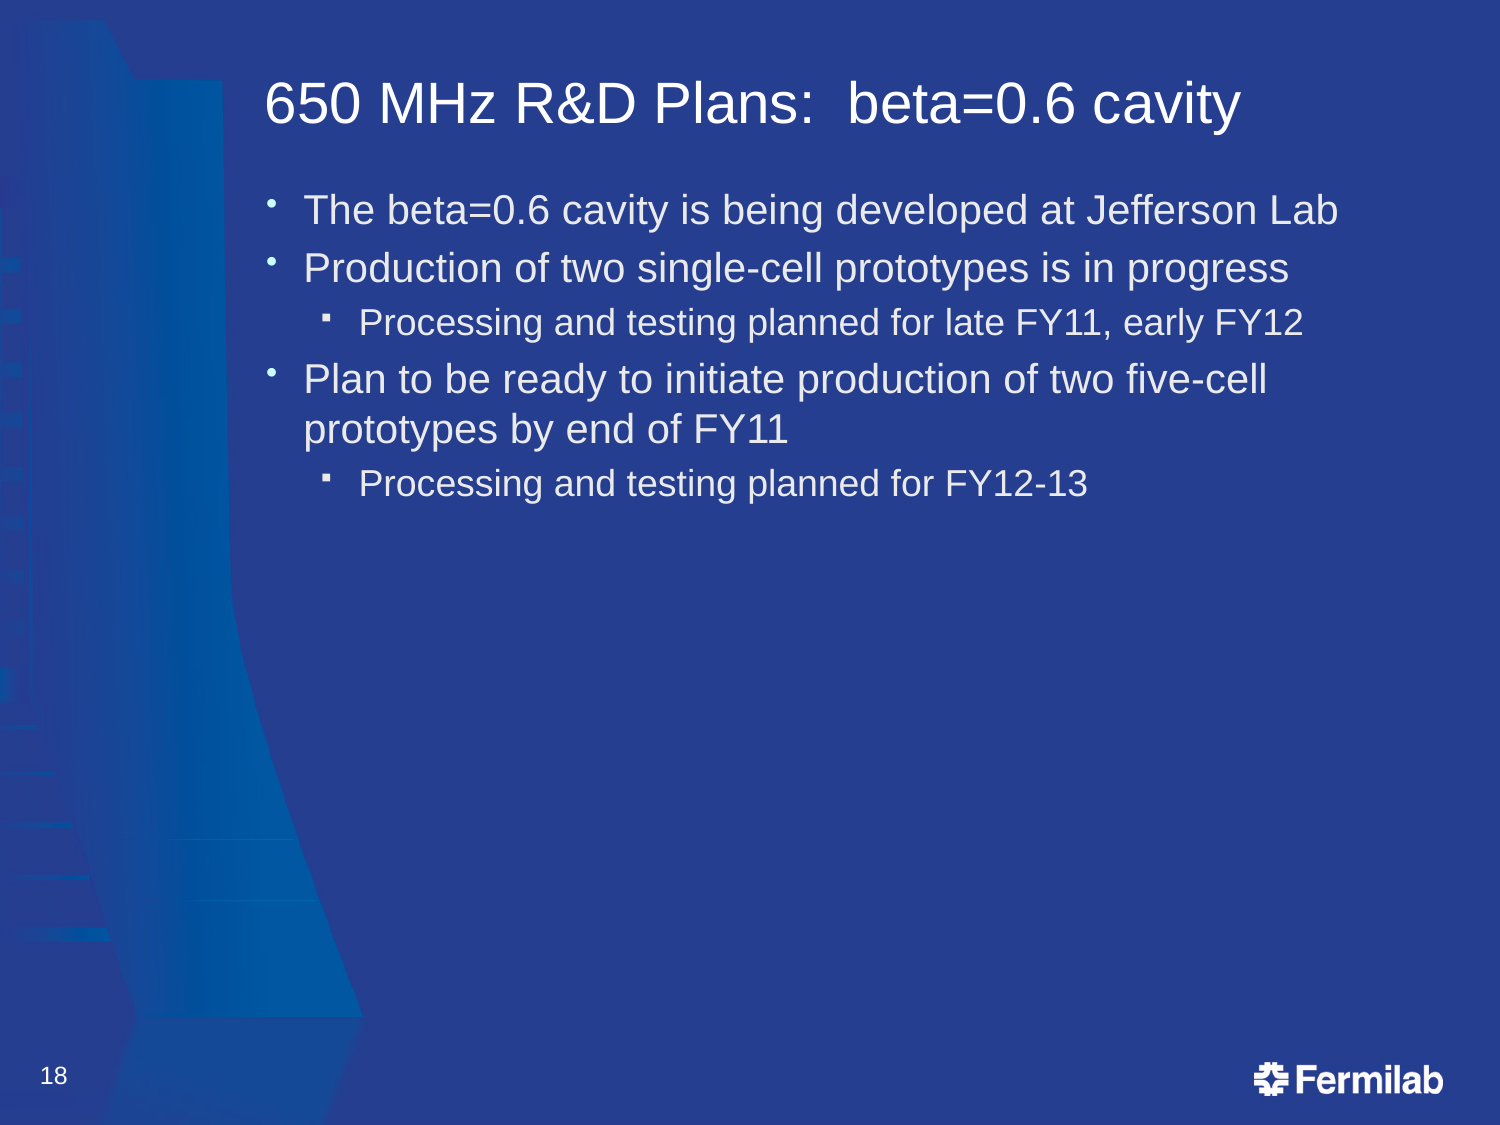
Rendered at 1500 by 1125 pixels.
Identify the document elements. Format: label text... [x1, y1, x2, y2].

list The beta=0.6 cavity is being developed at Jefferson Lab Production of two single-cell prototypes is in progress Processing and testing planned for late FY11, early FY12 Plan to be ready to initiate production of two five-cell prototypes by end of FY11 Processing and testing planned for FY12-13 [249, 174, 1376, 1026]
slide_number 18 [24, 1037, 113, 1098]
picture [0, 0, 1500, 1125]
title 650 MHz R&D Plans: beta=0.6 cavity [249, 37, 1376, 163]
